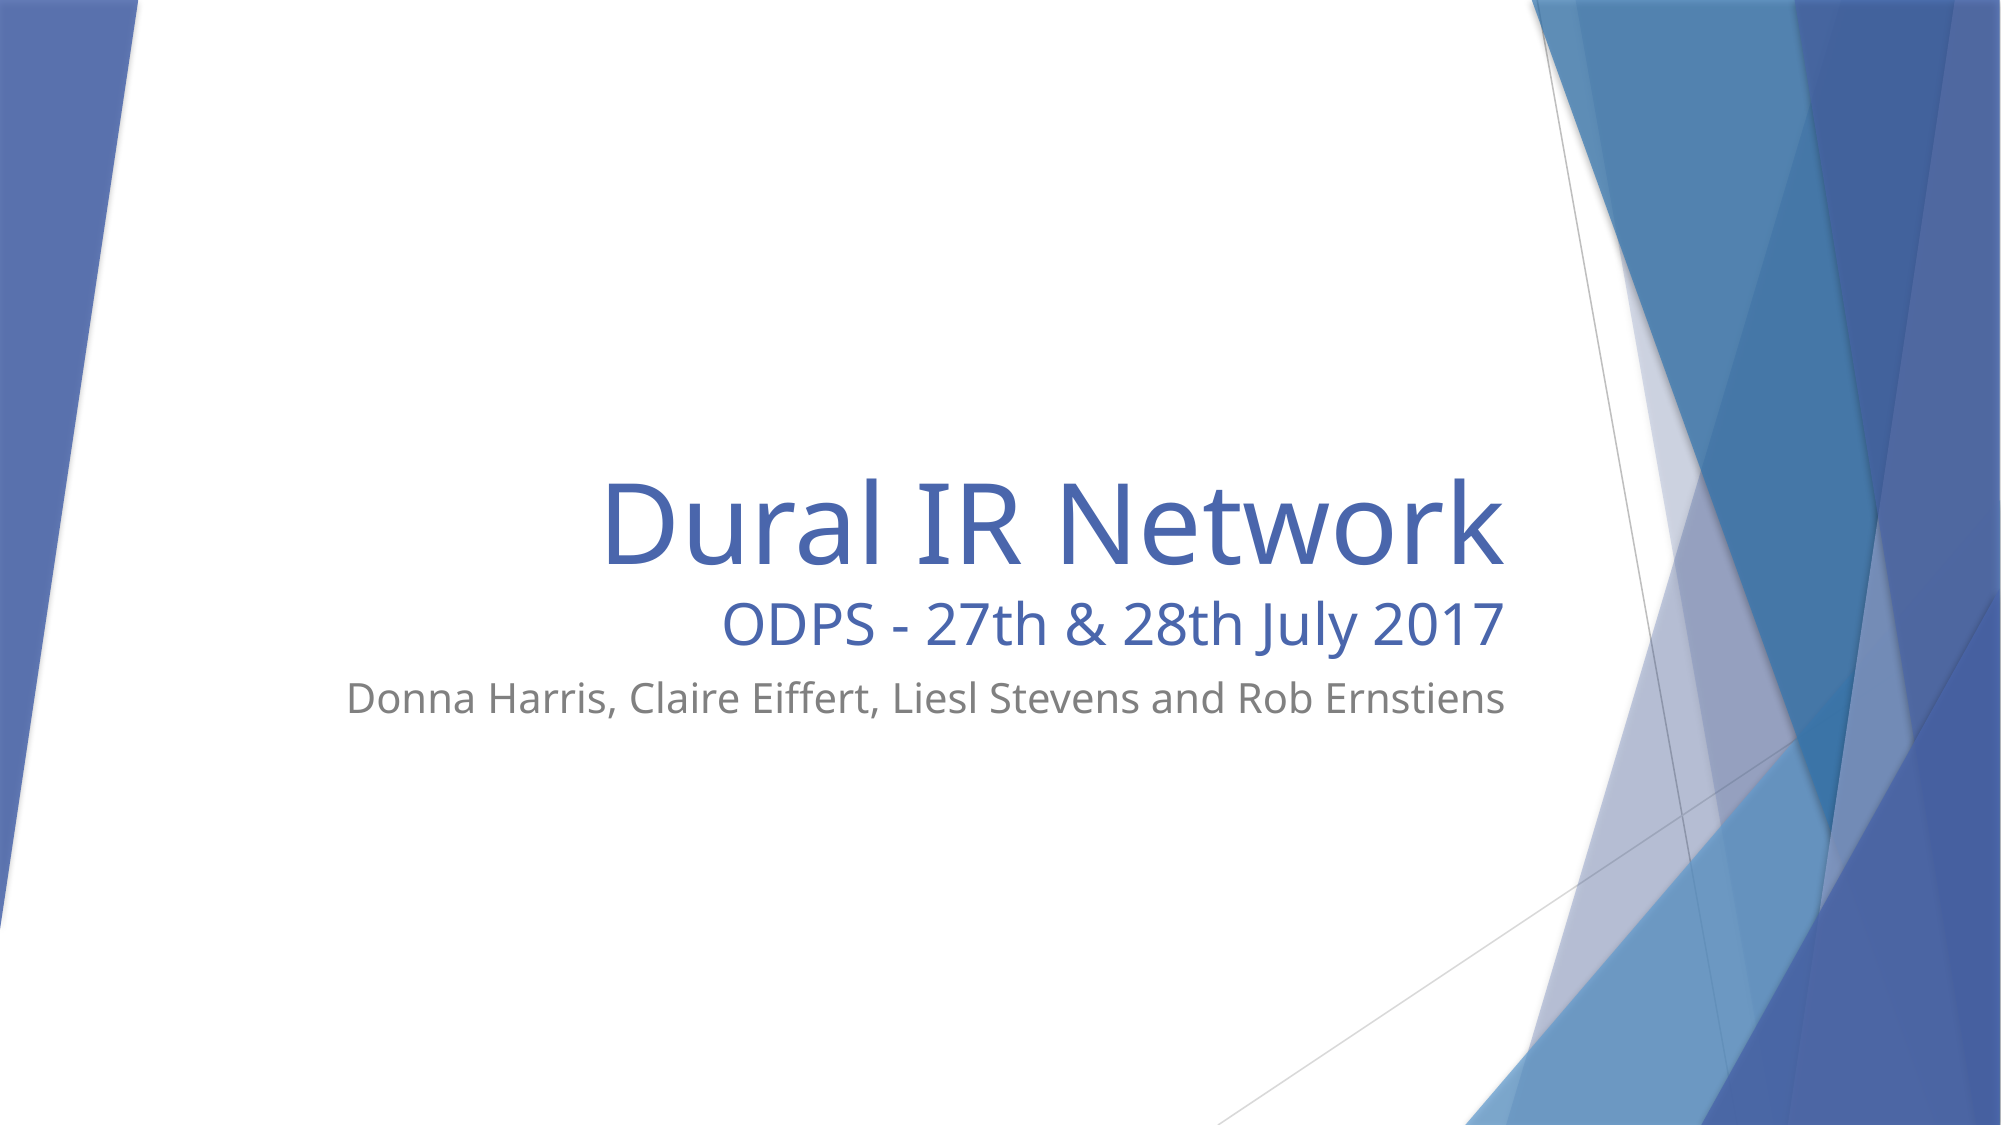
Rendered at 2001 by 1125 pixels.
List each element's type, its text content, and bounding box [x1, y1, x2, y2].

subtitle Donna Harris, Claire Eiffert, Liesl Stevens and Rob Ernstiens [247, 664, 1522, 845]
title Dural IR Network ODPS - 27th & 28th July 2017 [247, 394, 1522, 664]
